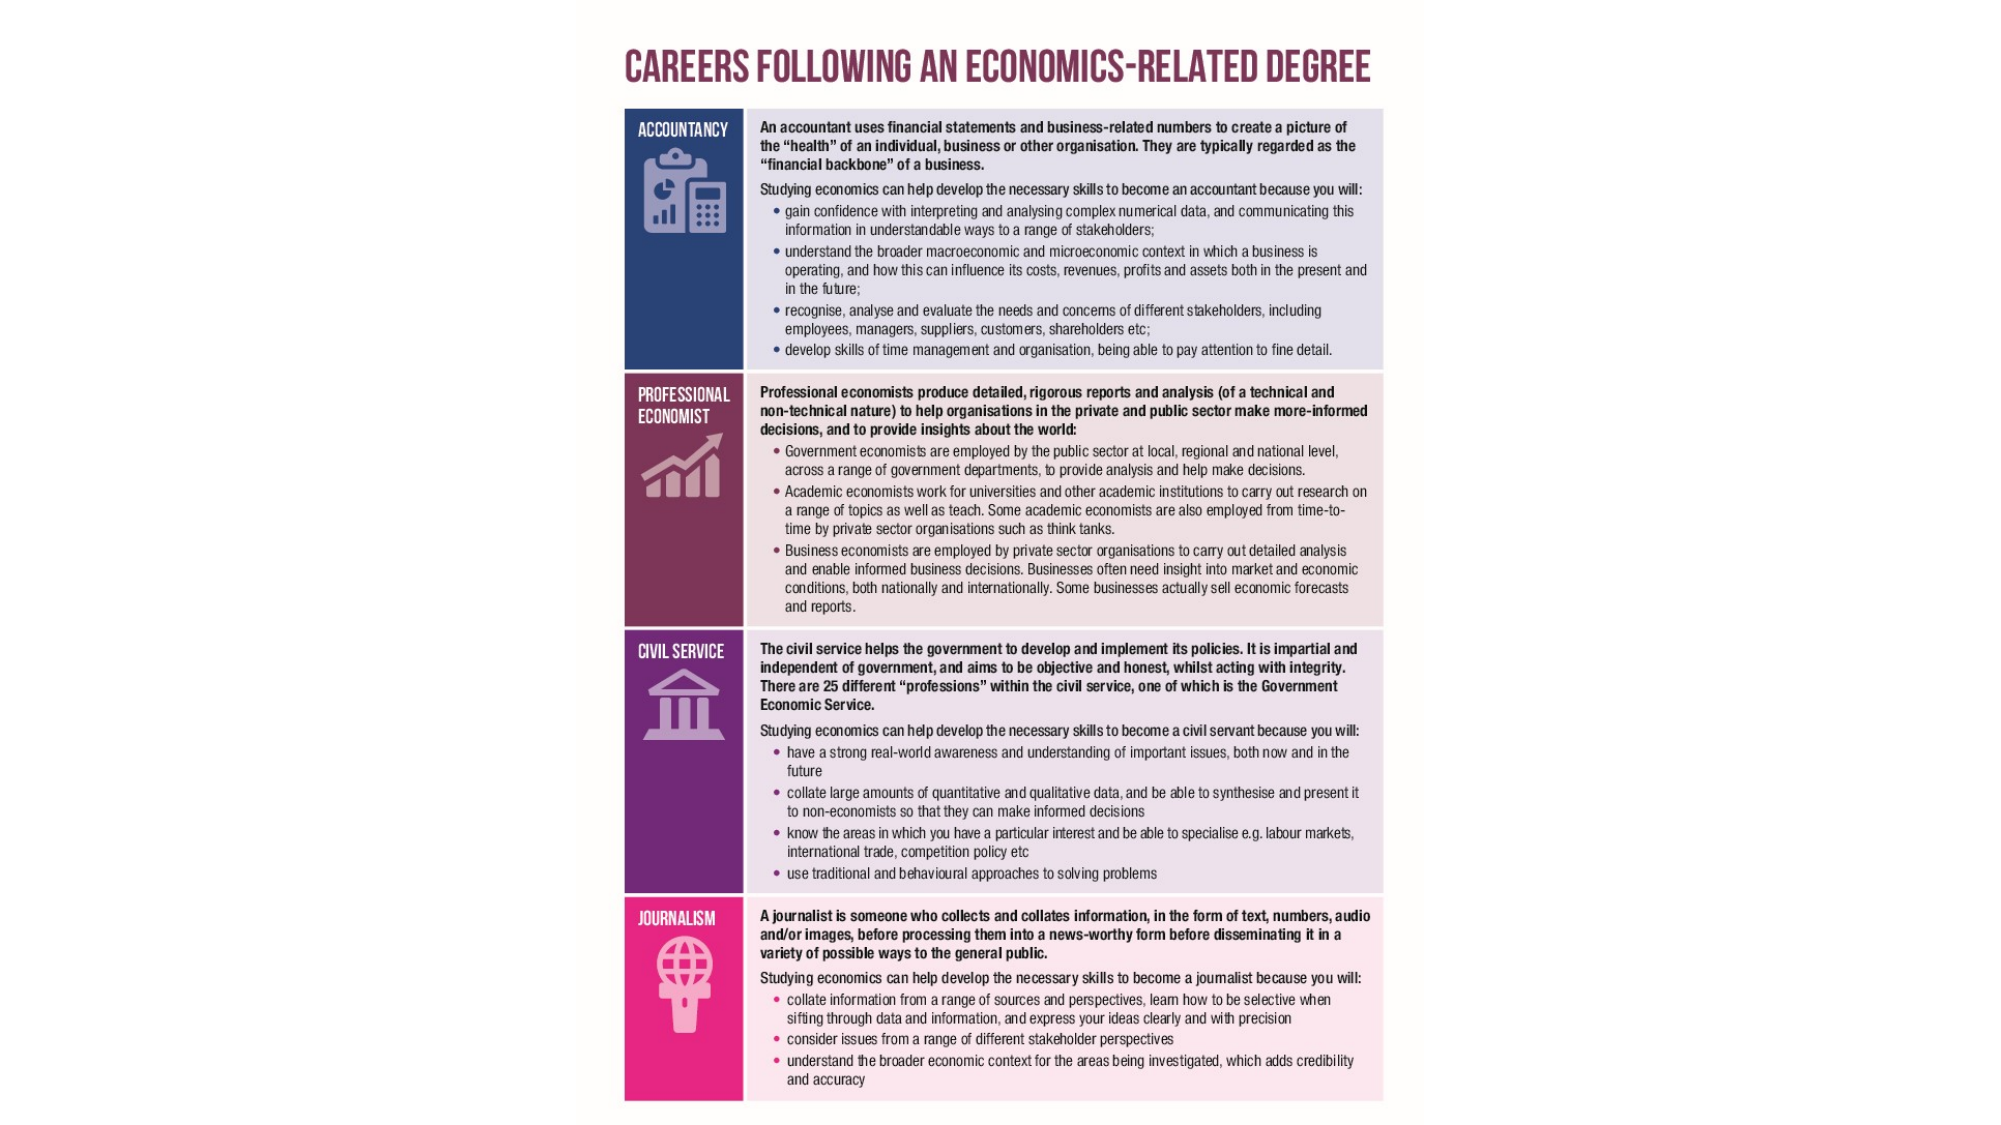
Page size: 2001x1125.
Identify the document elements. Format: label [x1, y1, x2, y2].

picture [575, 0, 1424, 1125]
